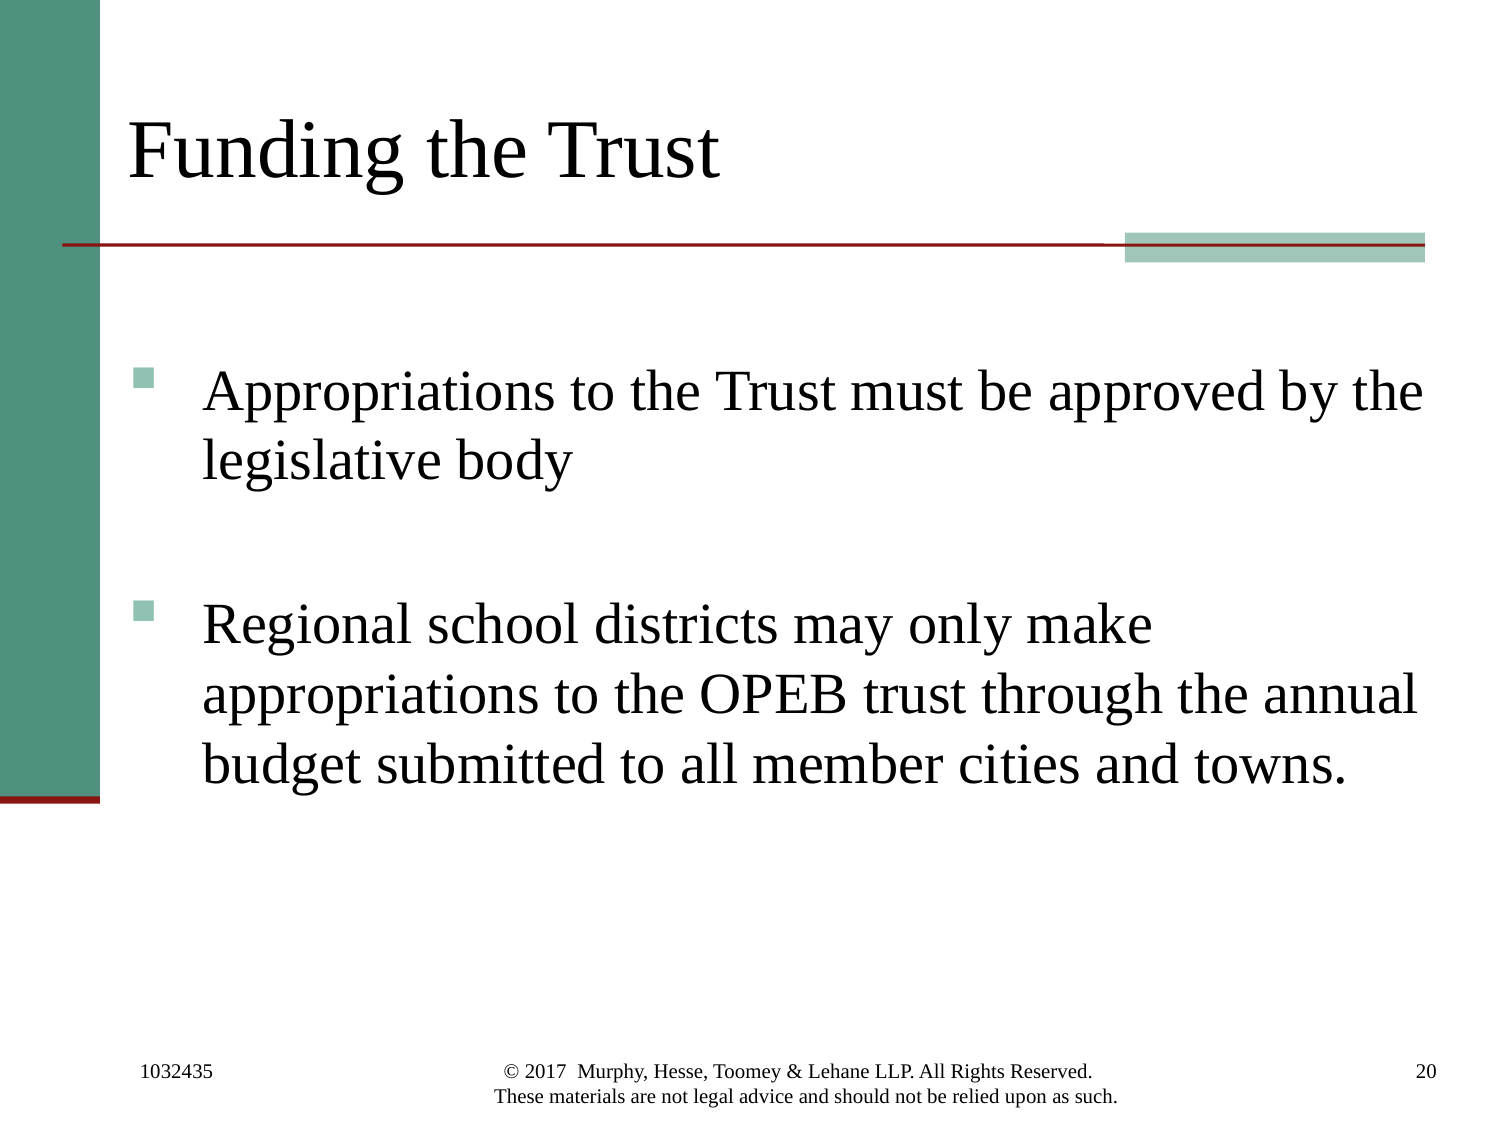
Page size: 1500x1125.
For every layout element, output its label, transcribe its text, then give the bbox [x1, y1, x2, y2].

slide_number 1032435 [125, 1050, 425, 1100]
list Appropriations to the Trust must be approved by the legislative body Regional school districts may only make appropriations to the OPEB trust through the annual budget submitted to all member cities and towns. [112, 262, 1451, 1006]
footer © 2017 Murphy, Hesse, Toomey & Lehane LLP. All Rights Reserved. These materials are not legal advice and should not be relied upon as such. [462, 1050, 1150, 1100]
title Funding the Trust [112, 49, 1463, 238]
slide_number 20 [1276, 1050, 1452, 1088]
